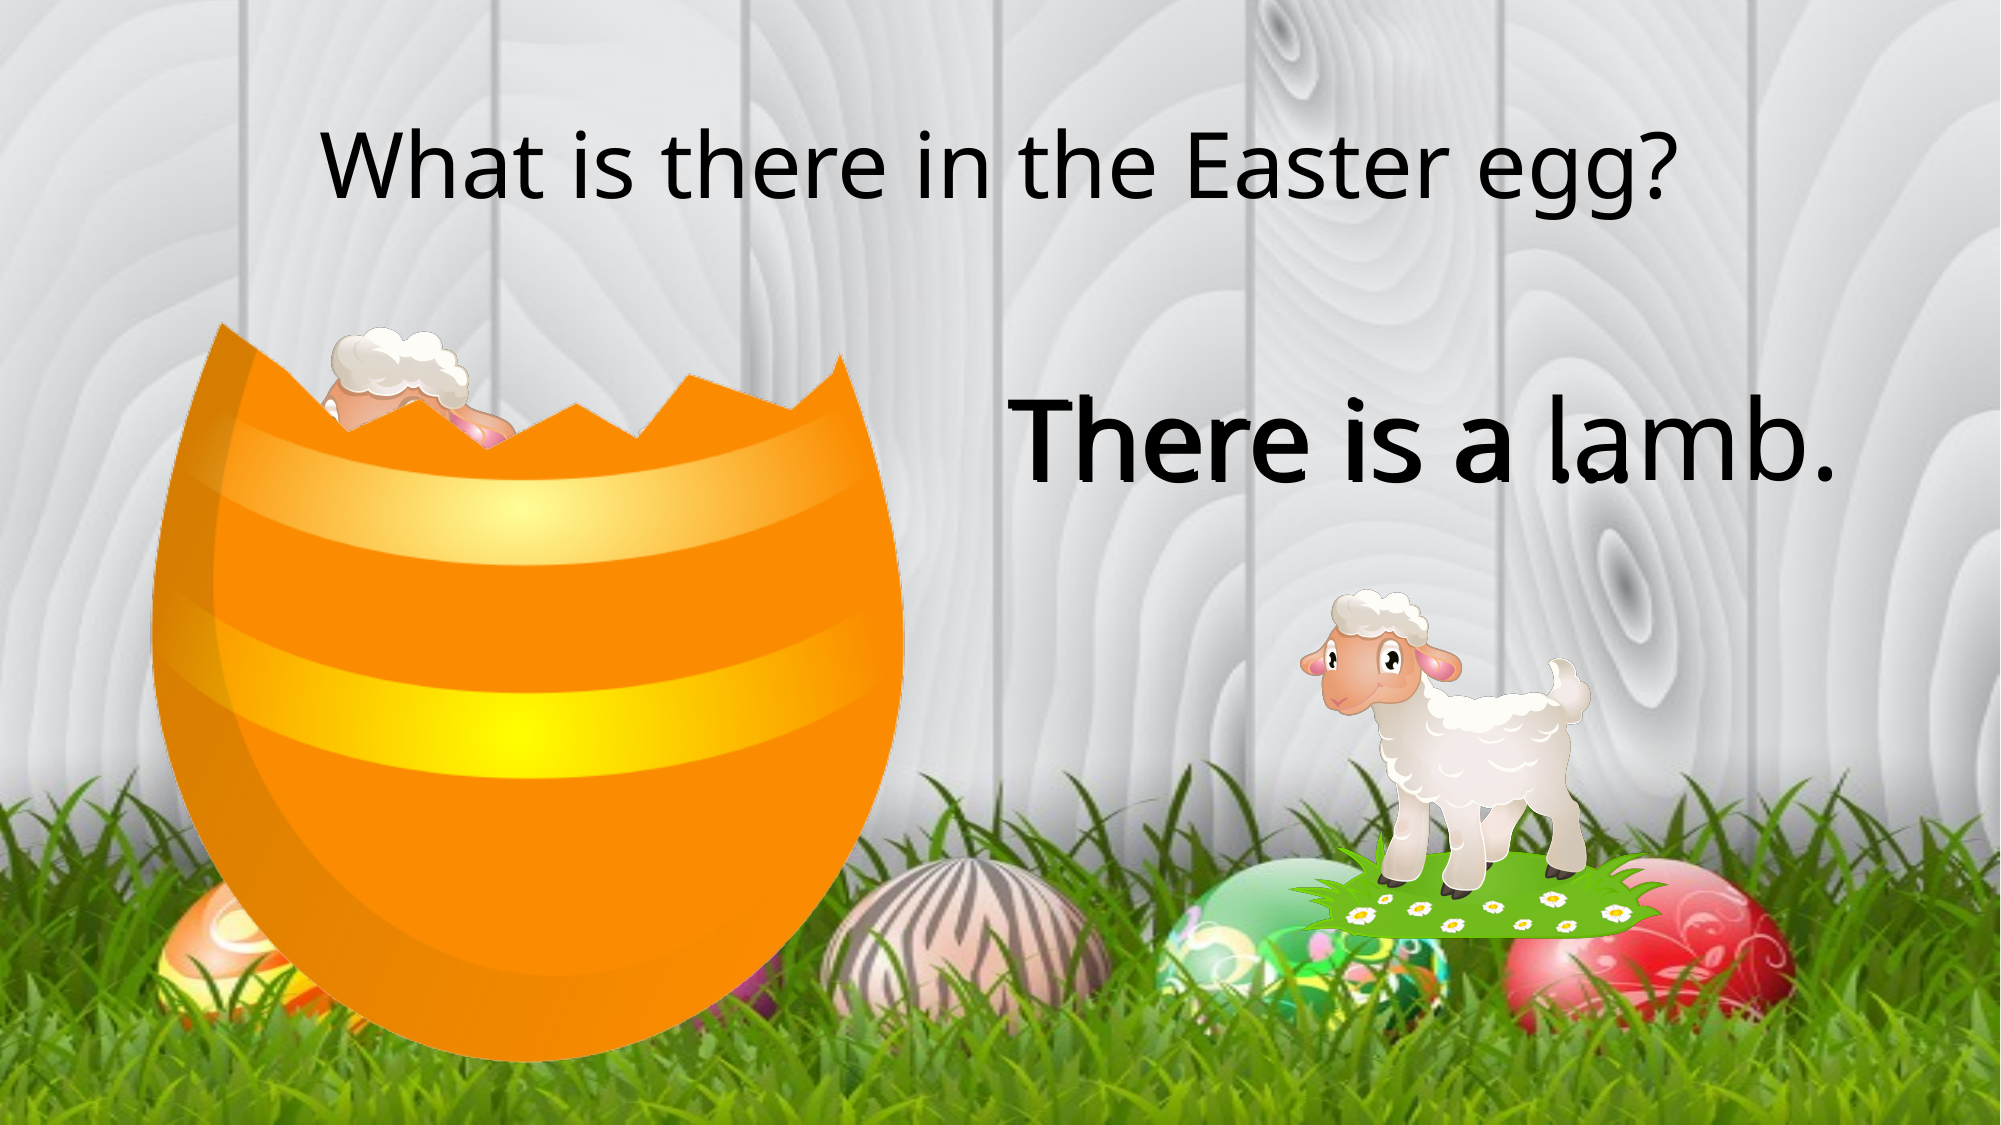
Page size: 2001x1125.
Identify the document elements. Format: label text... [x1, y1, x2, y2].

picture [0, 0, 2001, 1125]
title What is there in the Easter egg? [137, 59, 1863, 278]
text_box There is a lamb. [992, 360, 1856, 511]
text_box There is a … [996, 362, 1653, 513]
